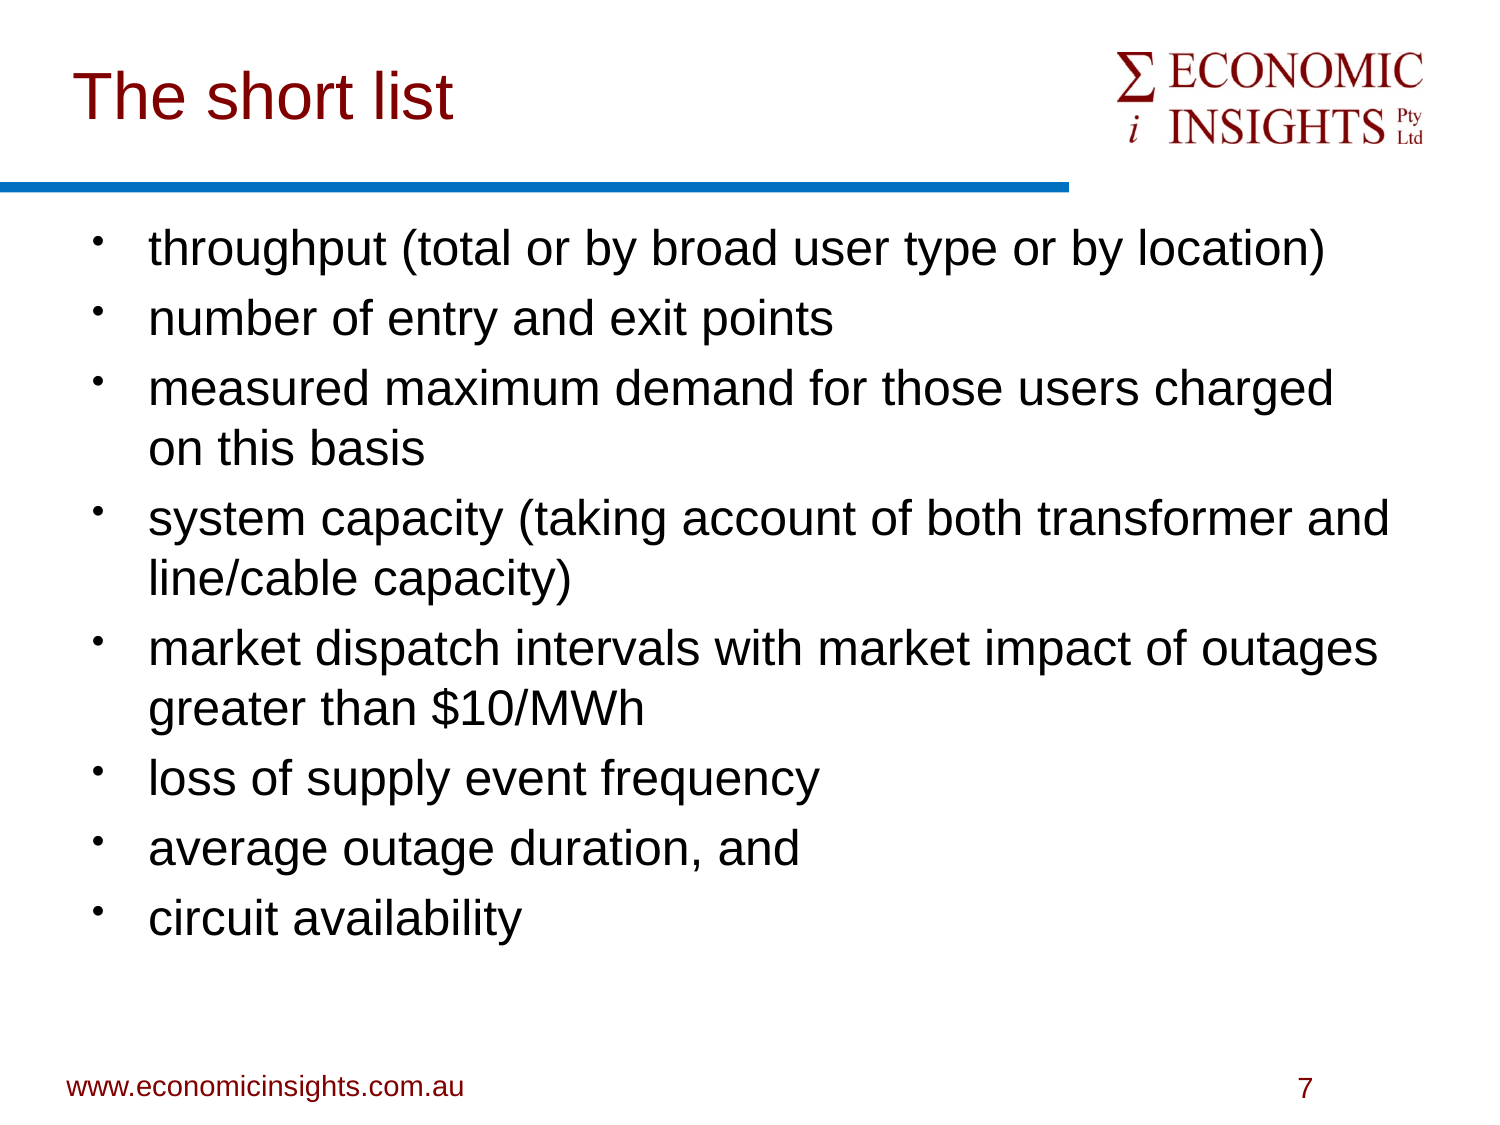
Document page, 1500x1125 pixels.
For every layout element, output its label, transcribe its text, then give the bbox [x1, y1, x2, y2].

picture [1117, 52, 1446, 144]
title The short list [57, 44, 1039, 141]
list throughput (total or by broad user type or by location) number of entry and exit points measured maximum demand for those users charged on this basis system capacity (taking account of both transformer and line/cable capacity) market dispatch intervals with market impact of outages greater than $10/MWh loss of supply event frequency average outage duration, and circuit availability [76, 207, 1412, 1012]
